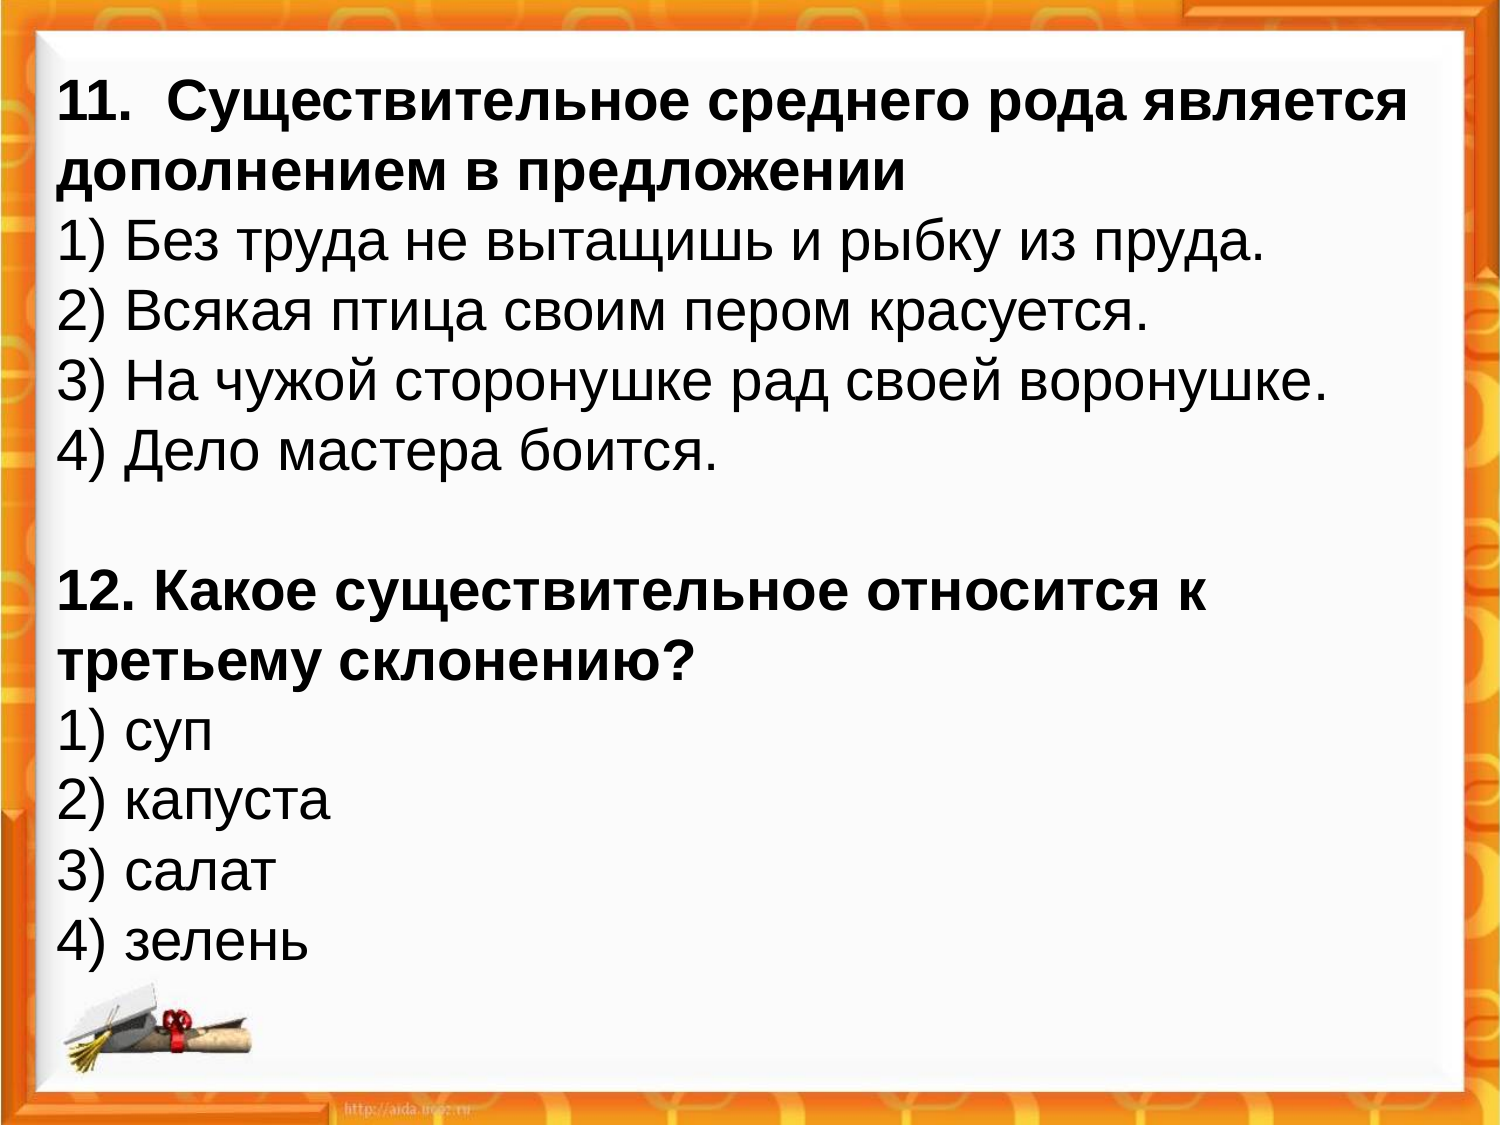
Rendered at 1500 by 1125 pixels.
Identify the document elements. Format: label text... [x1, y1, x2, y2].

text_box 11. Существительное среднего рода является дополнением в предложении 1) Без труда не вытащишь и рыбку из пруда. 2) Всякая птица своим пером красуется. 3) На чужой сторонушке рад своей воронушке. 4) Дело мастера боится. 12. Какое существительное относится к третьему склонению? 1) суп 2) капуста 3) салат 4) зелень [41, 54, 1459, 980]
picture [0, 0, 1500, 1125]
